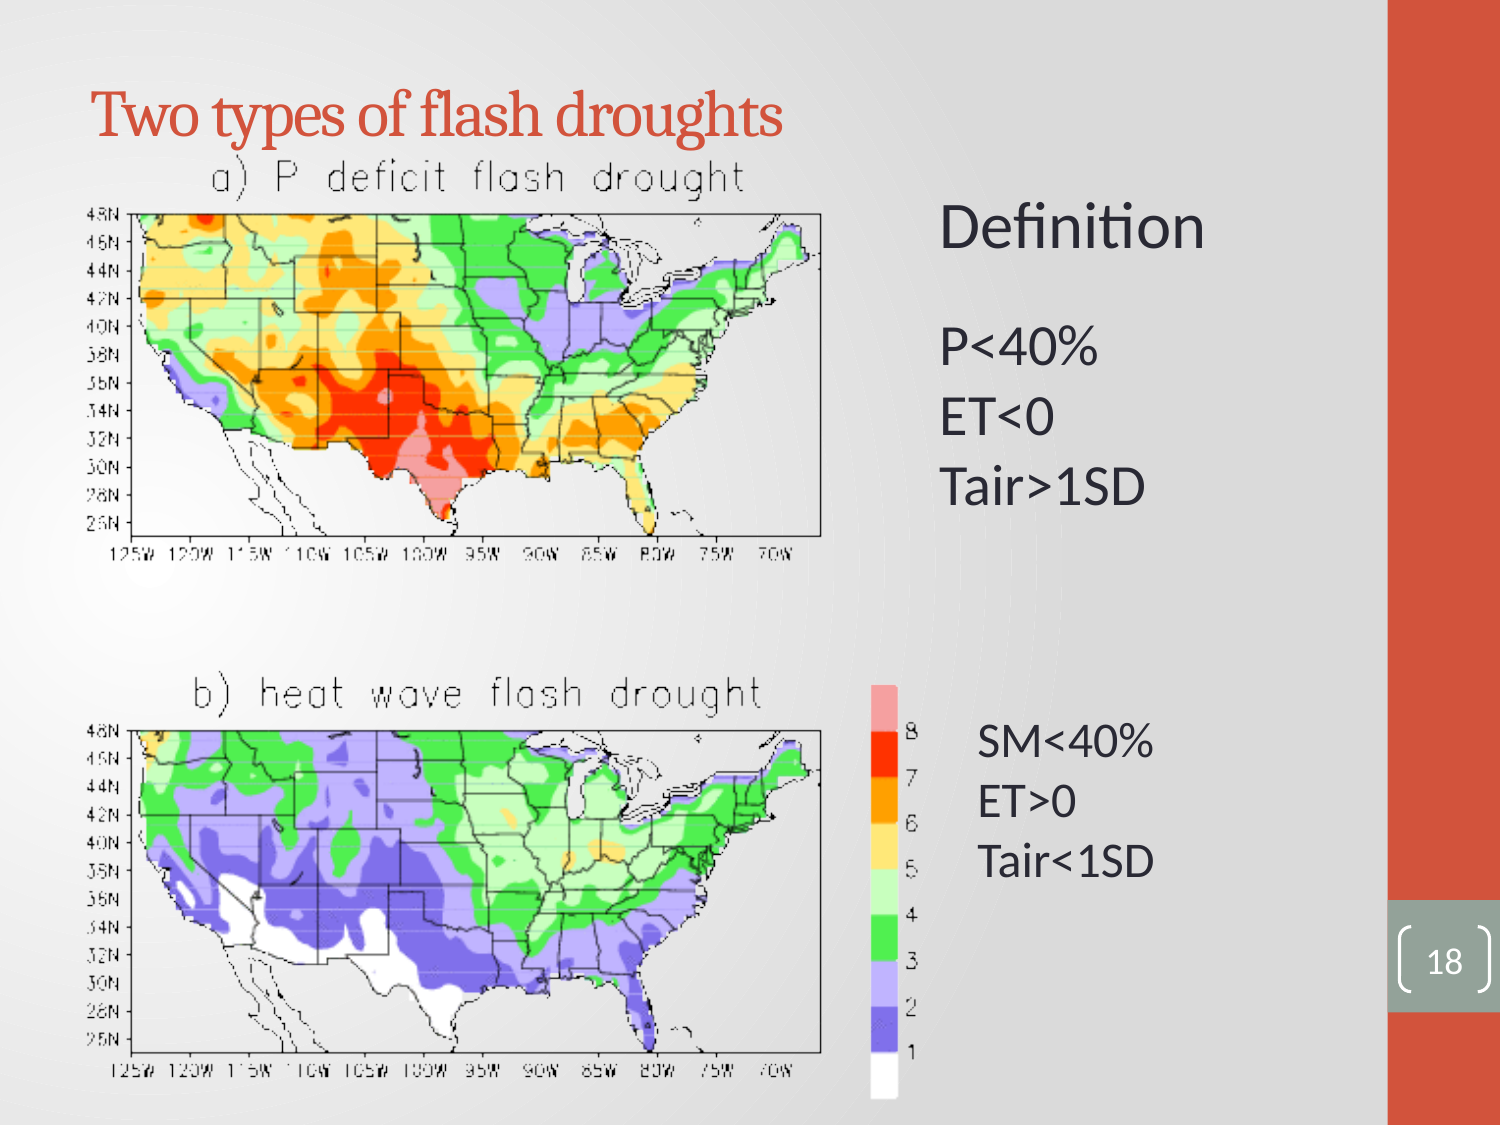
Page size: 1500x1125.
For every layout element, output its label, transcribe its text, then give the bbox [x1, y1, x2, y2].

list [61, 136, 988, 1125]
text_box Definition P<40% ET<0 Tair>1SD [999, 174, 1350, 525]
title Two types of flash droughts [75, 45, 1325, 174]
text_box SM<40% ET>0 Tair<1SD [999, 699, 1238, 895]
slide_number 18 [1397, 925, 1492, 994]
